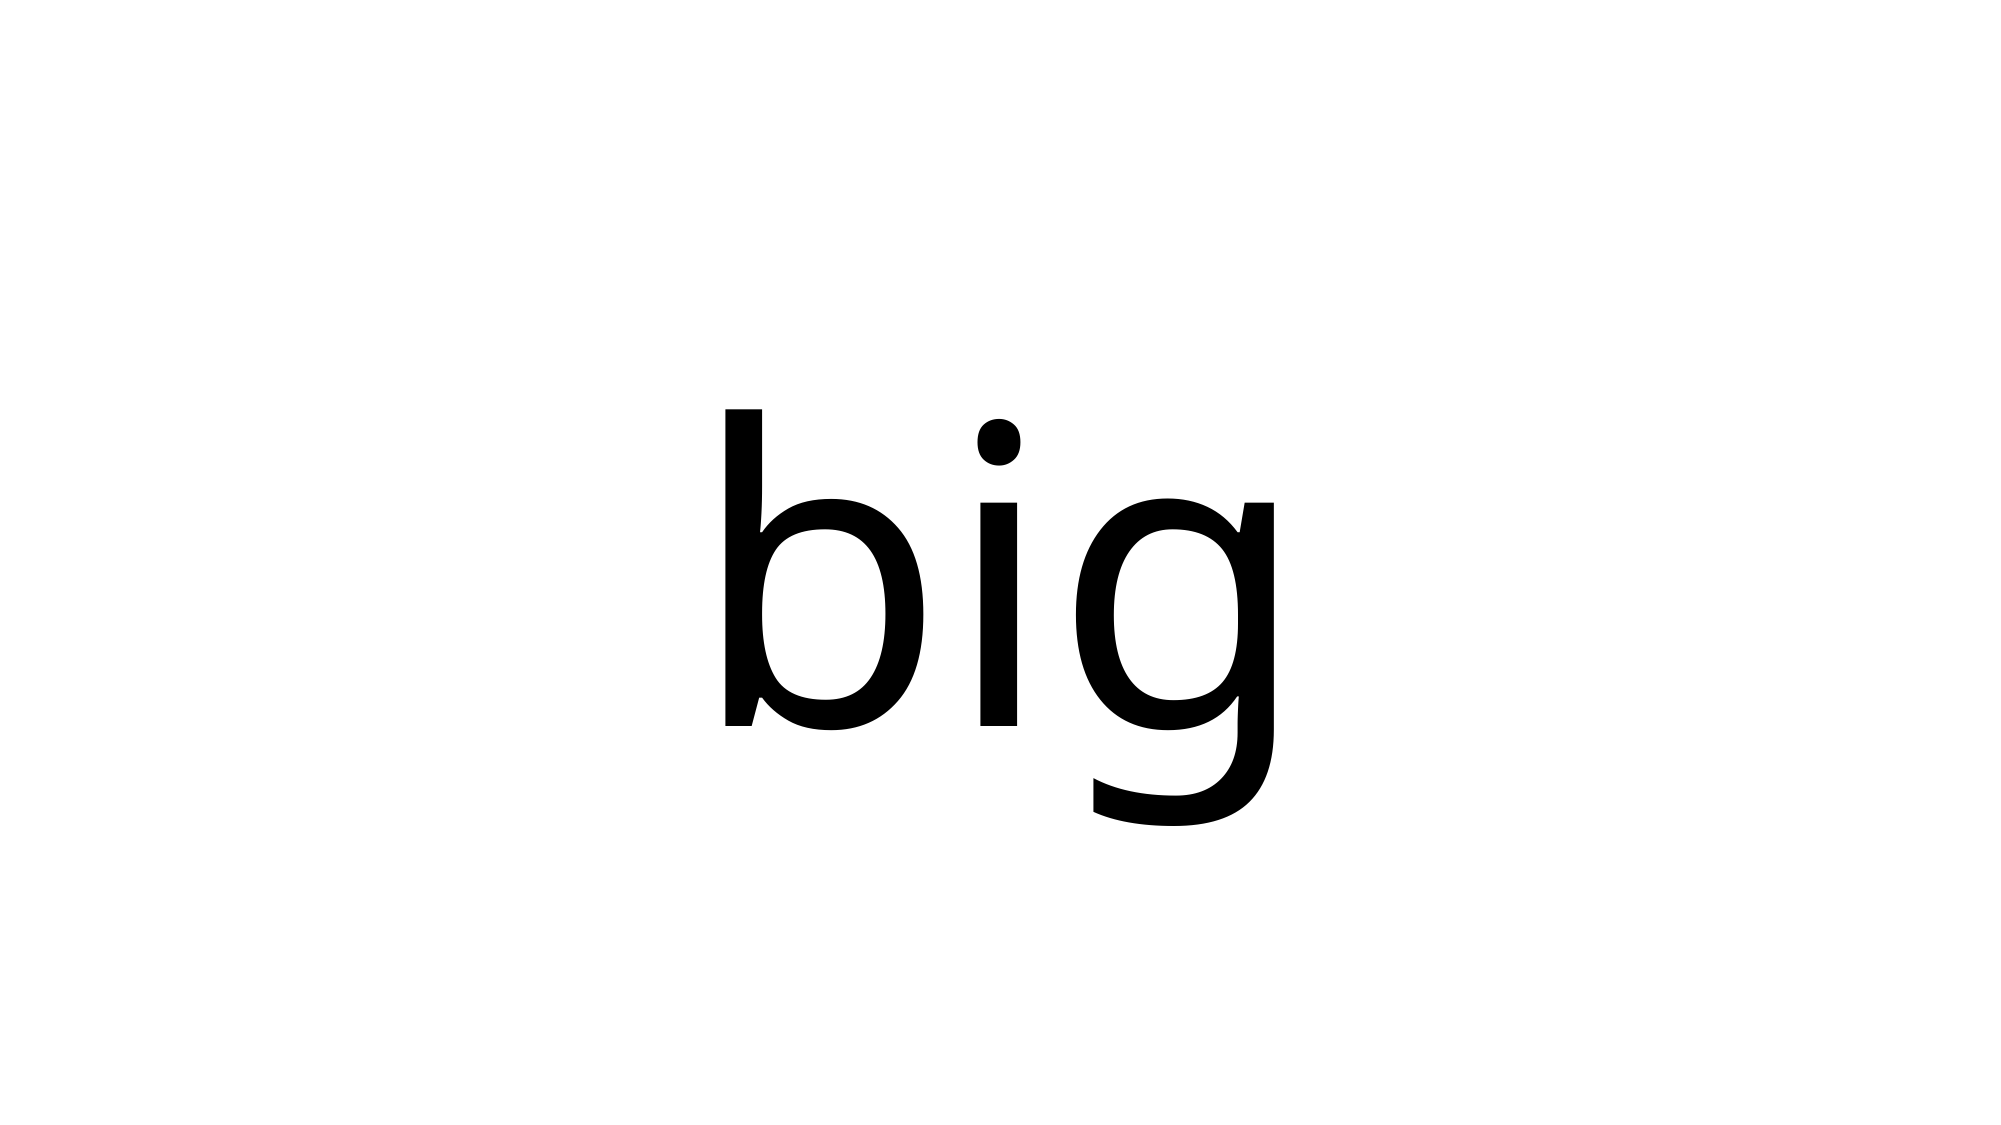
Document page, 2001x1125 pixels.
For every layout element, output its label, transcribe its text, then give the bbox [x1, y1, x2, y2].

text_box big [675, 302, 1326, 818]
